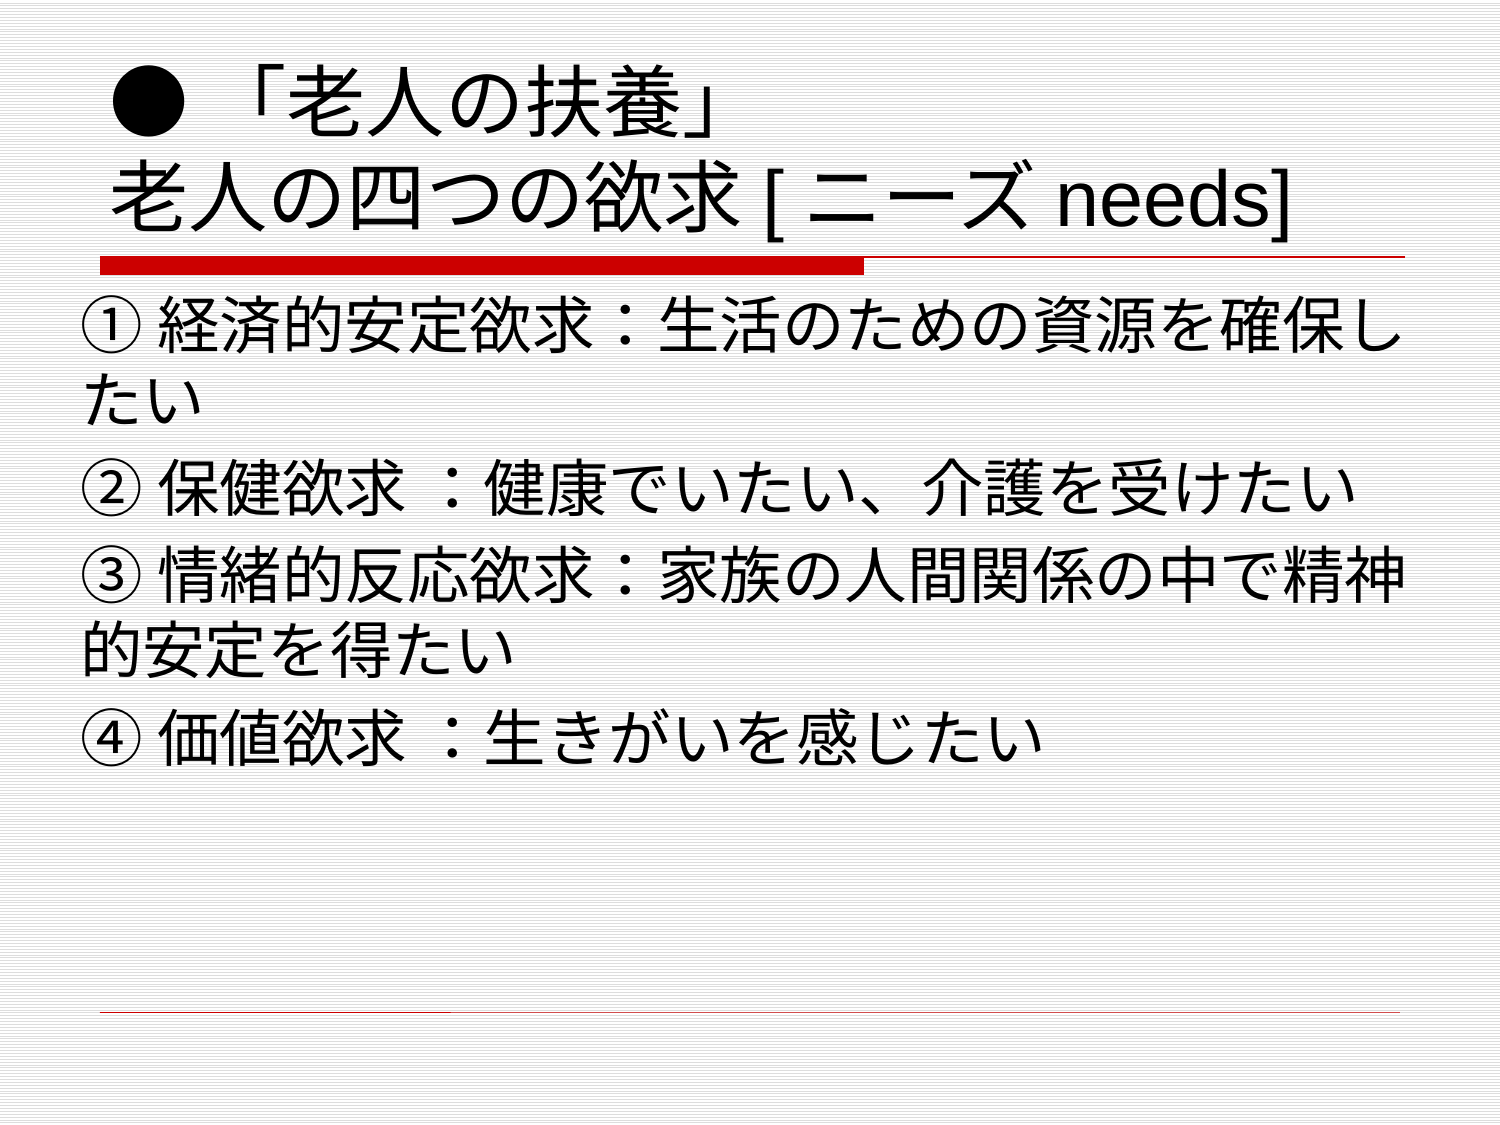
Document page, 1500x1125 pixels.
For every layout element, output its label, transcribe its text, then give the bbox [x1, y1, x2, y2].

title ●「老人の扶養」 老人の四つの欲求[ニーズneeds] [93, 49, 1407, 250]
list ①経済的安定欲求：生活のための資源を確保したい ②保健欲求 ：健康でいたい、介護を受けたい ③情緒的反応欲求：家族の人間関係の中で精神的安定を得たい ④価値欲求 ：生きがいを感じたい [64, 278, 1483, 1036]
